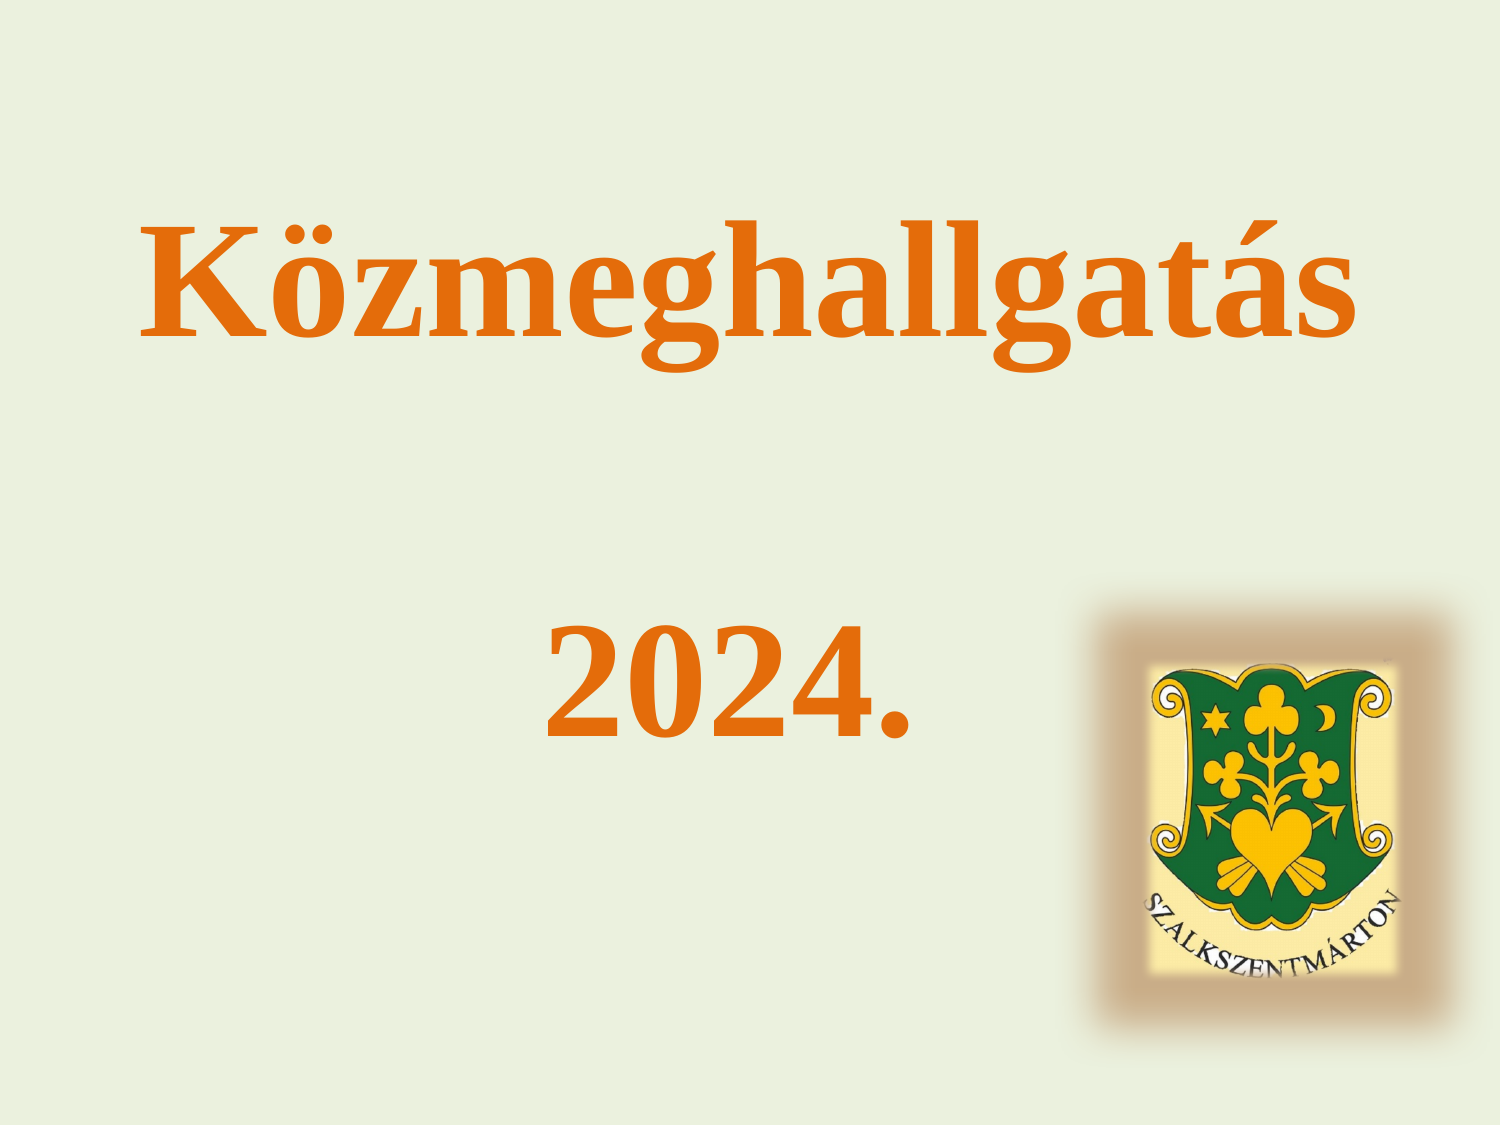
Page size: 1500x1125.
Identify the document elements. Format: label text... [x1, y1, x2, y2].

title Közmeghallgatás 2024. [112, 349, 1388, 591]
picture [1139, 656, 1407, 984]
